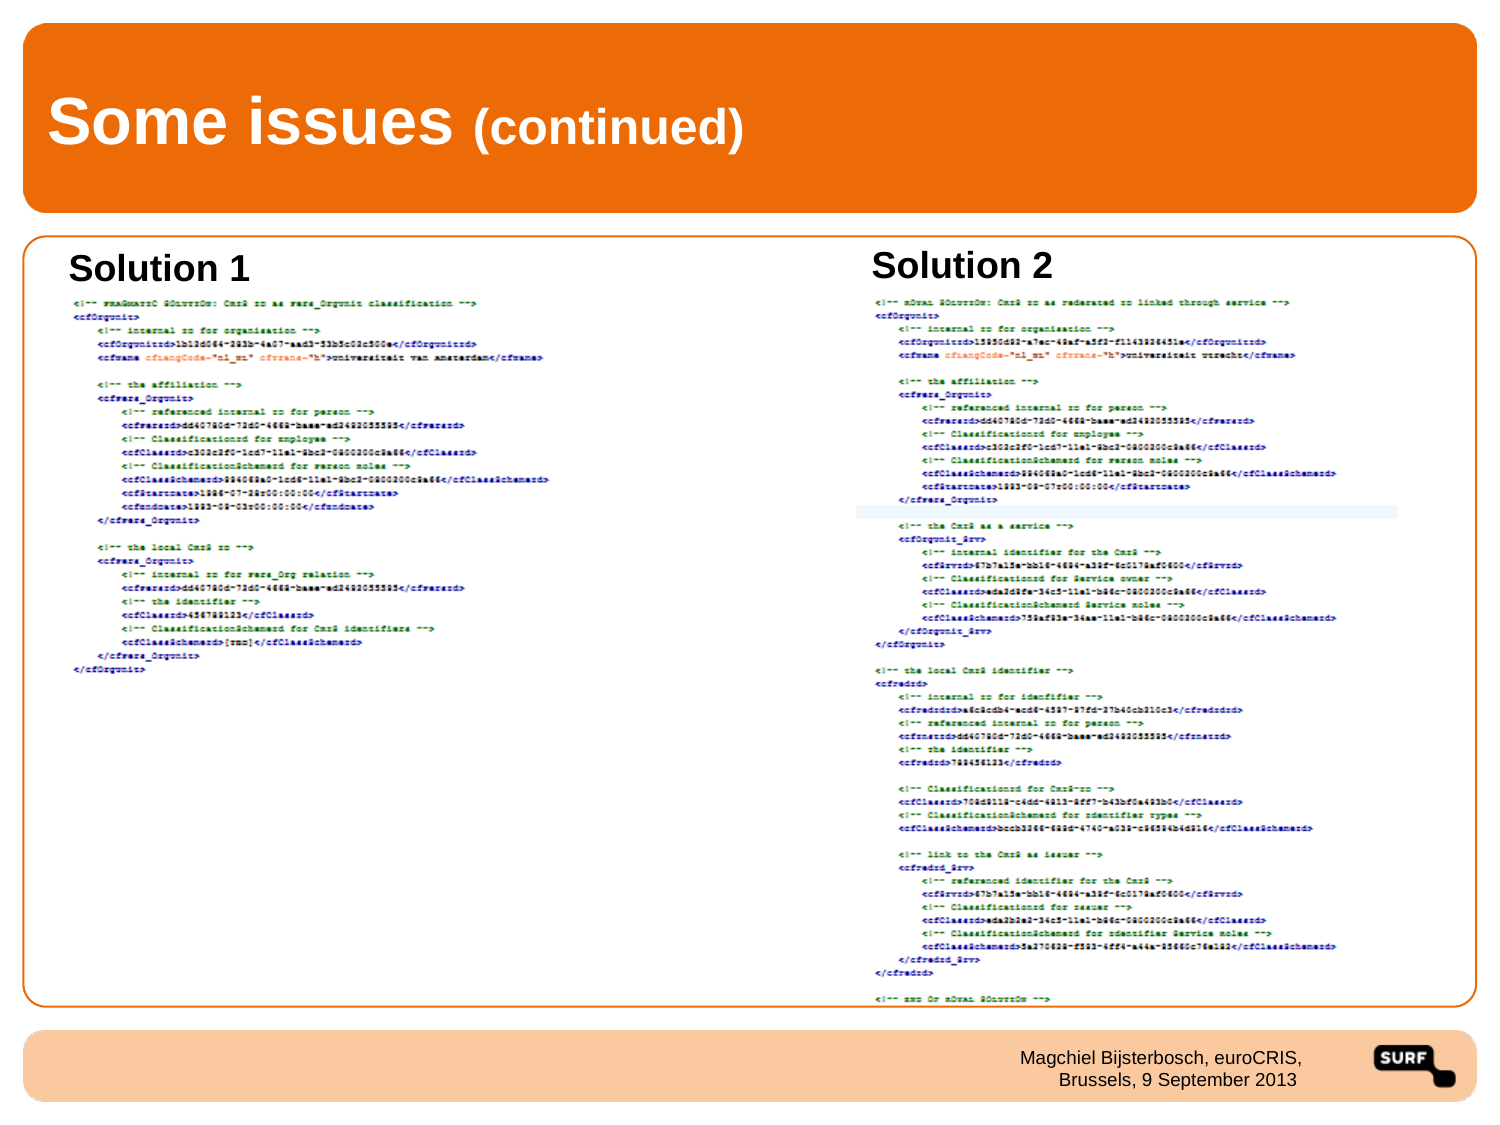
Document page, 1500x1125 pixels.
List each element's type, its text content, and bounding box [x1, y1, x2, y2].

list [855, 291, 1399, 1004]
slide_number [952, 1045, 1303, 1070]
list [52, 284, 560, 683]
text_box Solution 1 [53, 236, 266, 283]
title Some issues (continued) [23, 23, 1477, 213]
picture [23, 1030, 1477, 1102]
text_box Solution 2 [856, 233, 1069, 289]
